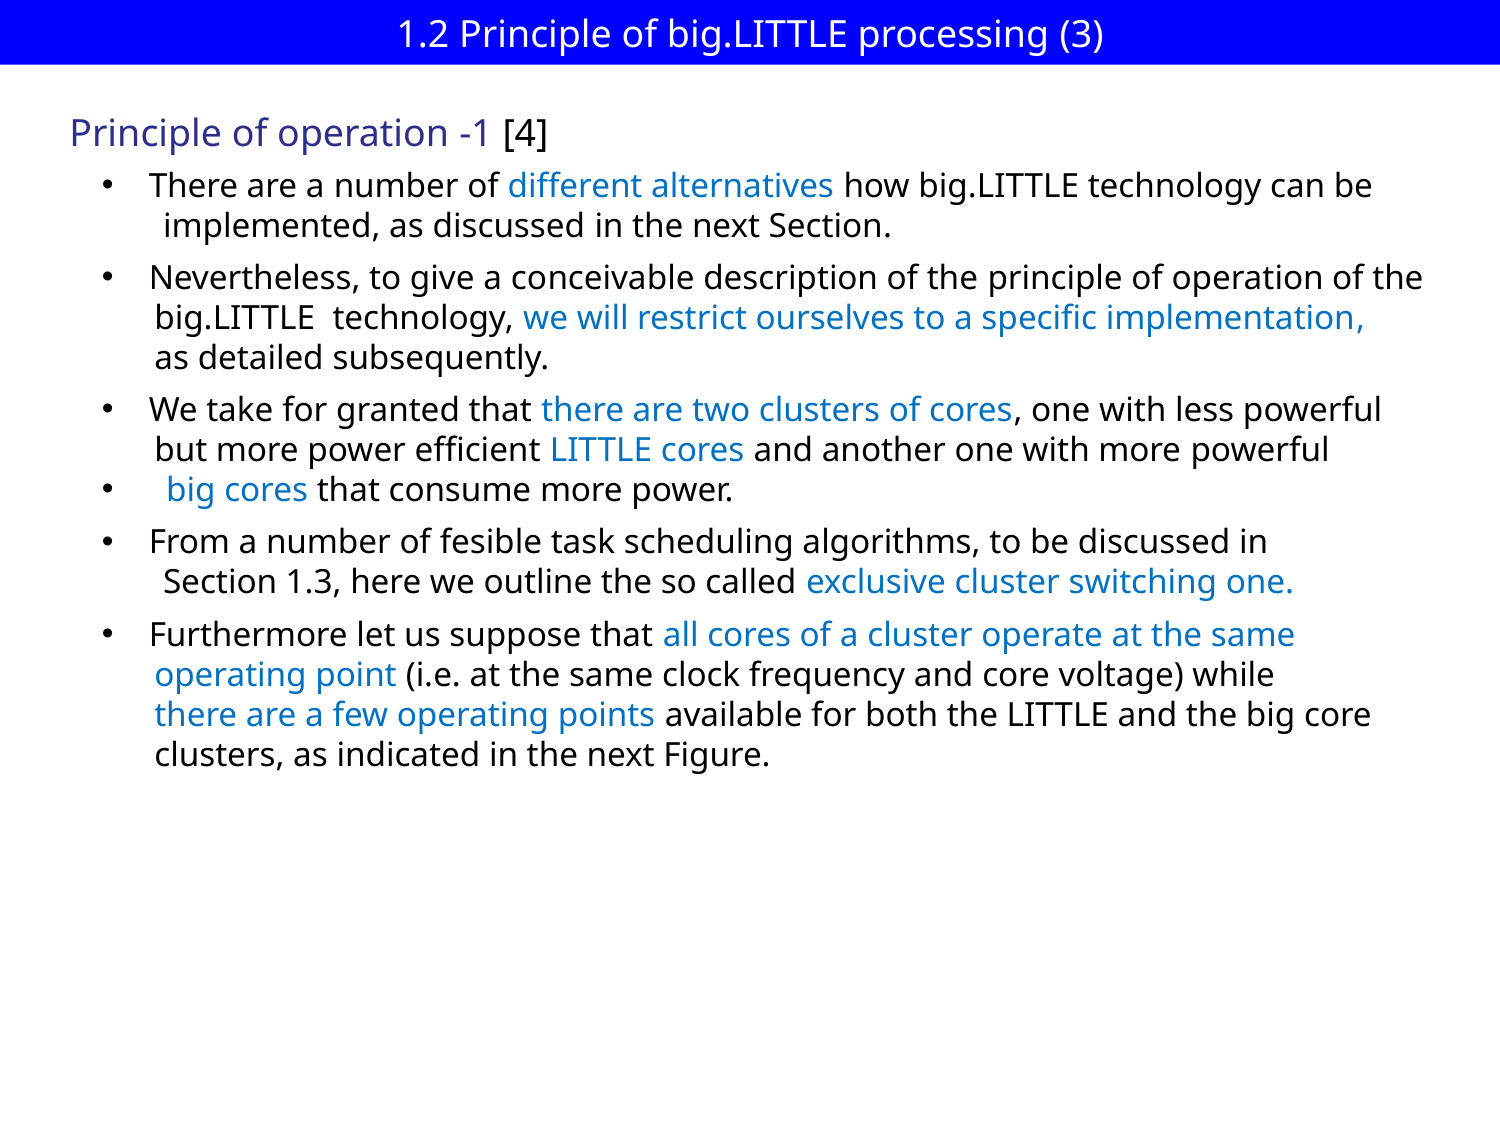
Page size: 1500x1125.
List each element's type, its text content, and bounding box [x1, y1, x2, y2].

title 1.2 Principle of big.LITTLE processing (3) [0, 0, 1500, 65]
text_box Principle of operation -1 [4] [54, 101, 564, 162]
text_box There are a number of different alternatives how big.LITTLE technology can be implemented, as discussed in the next Section. Nevertheless, to give a conceivable description of the principle of operation of the big.LITTLE technology, we will restrict ourselves to a specific implementation, as detailed subsequently. We take for granted that there are two clusters of cores, one with less powerful but more power efficient LITTLE cores and another one with more powerful big cores that consume more power. From a number of fesible task scheduling algorithms, to be discussed in Section 1.3, here we outline the so called exclusive cluster switching one. Furthermore let us suppose that all cores of a cluster operate at the same operating point (i.e. at the same clock frequency and core voltage) while there are a few operating points available for both the LITTLE and the big core clusters, as indicated in the next Figure. [87, 156, 1440, 781]
